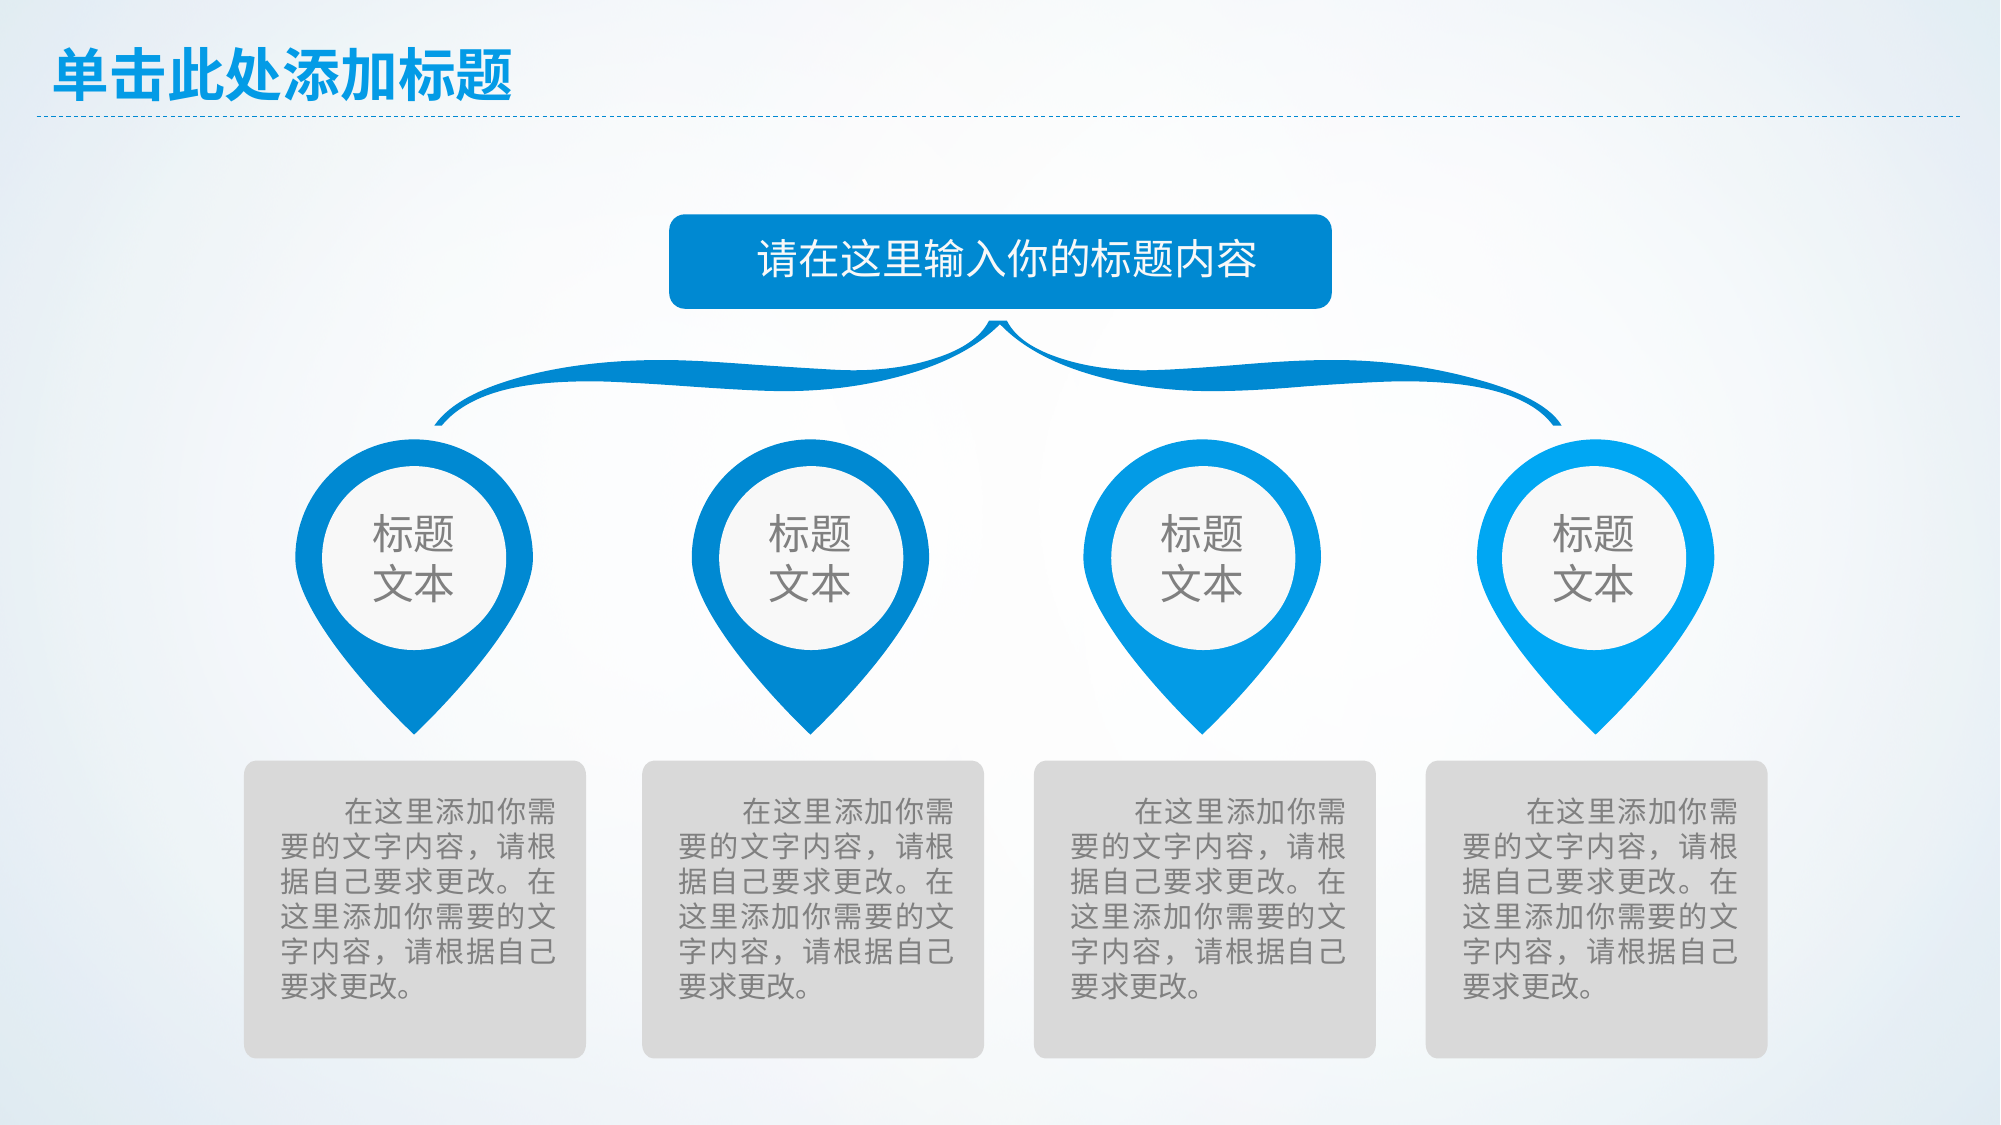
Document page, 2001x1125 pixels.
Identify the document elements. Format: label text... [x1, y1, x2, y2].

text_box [1033, 760, 1376, 1059]
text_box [1476, 439, 1715, 735]
picture [0, 0, 2000, 1125]
title 单击此处添加标题 [36, 39, 1762, 117]
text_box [669, 214, 1332, 309]
text_box [434, 320, 1562, 426]
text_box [1083, 439, 1321, 735]
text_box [691, 439, 930, 735]
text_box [1425, 760, 1768, 1059]
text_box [295, 439, 533, 735]
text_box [243, 760, 586, 1059]
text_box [642, 760, 985, 1059]
